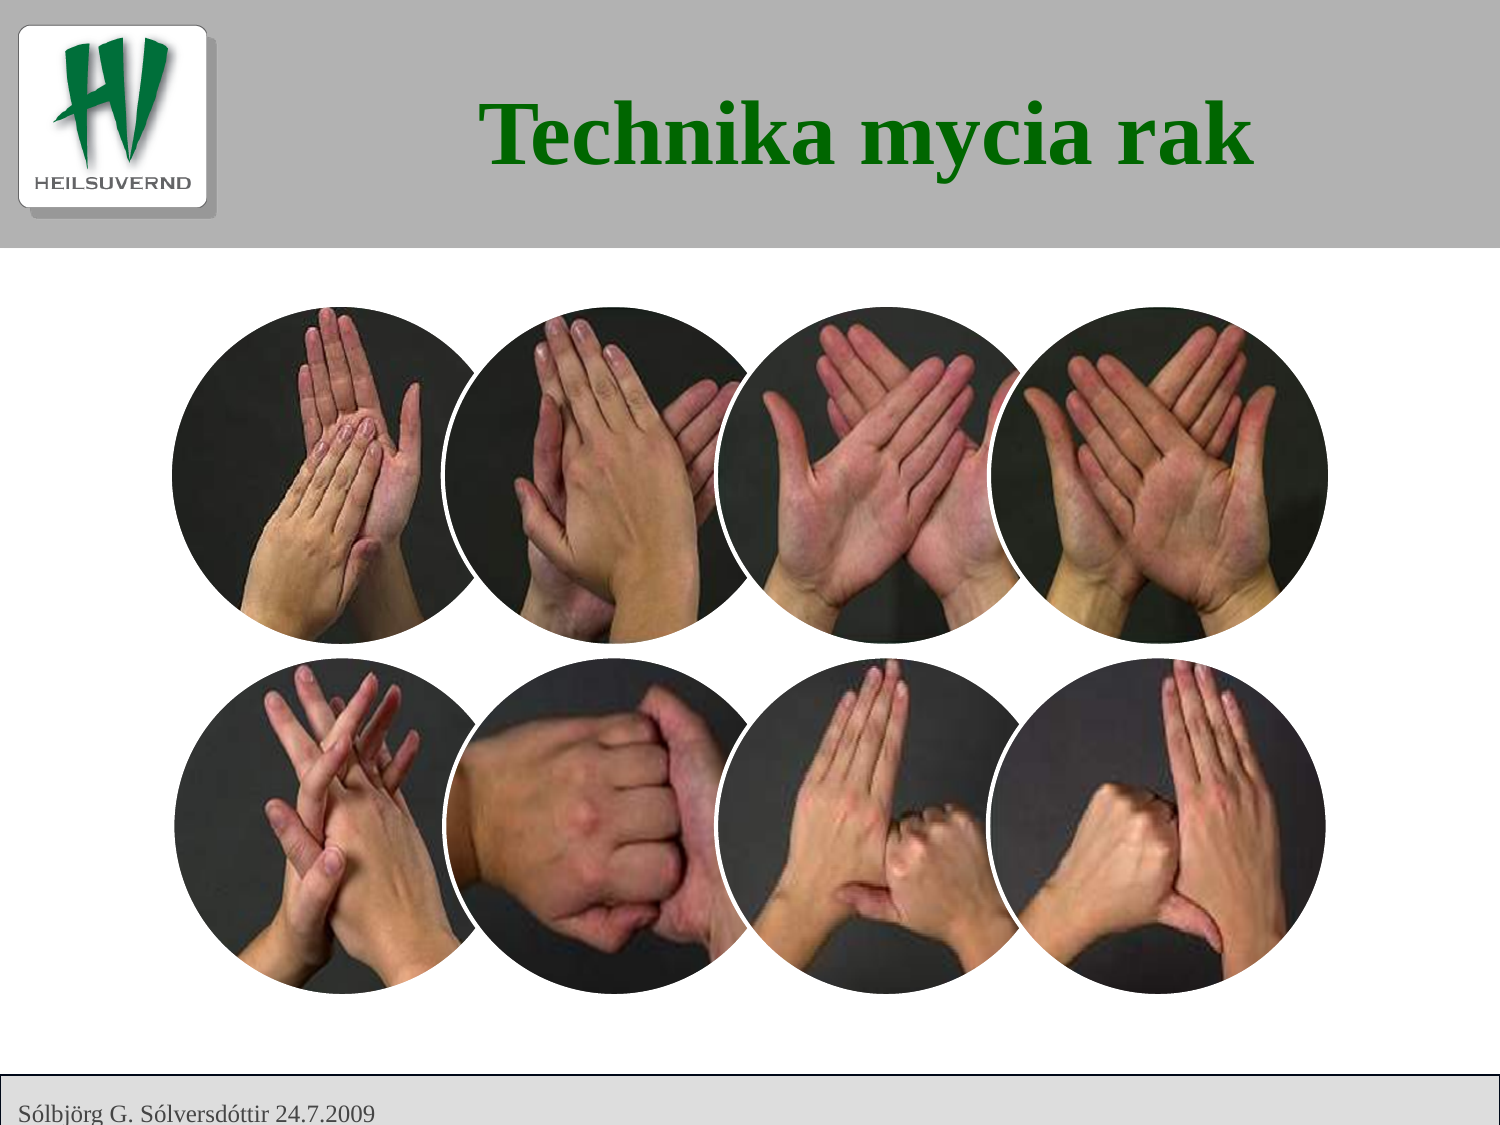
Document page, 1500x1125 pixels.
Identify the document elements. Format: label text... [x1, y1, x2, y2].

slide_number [0, 1074, 1500, 1125]
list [0, 304, 1500, 647]
picture [17, 24, 207, 208]
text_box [0, 656, 1500, 997]
title Technika mycia rak [300, 24, 1426, 231]
